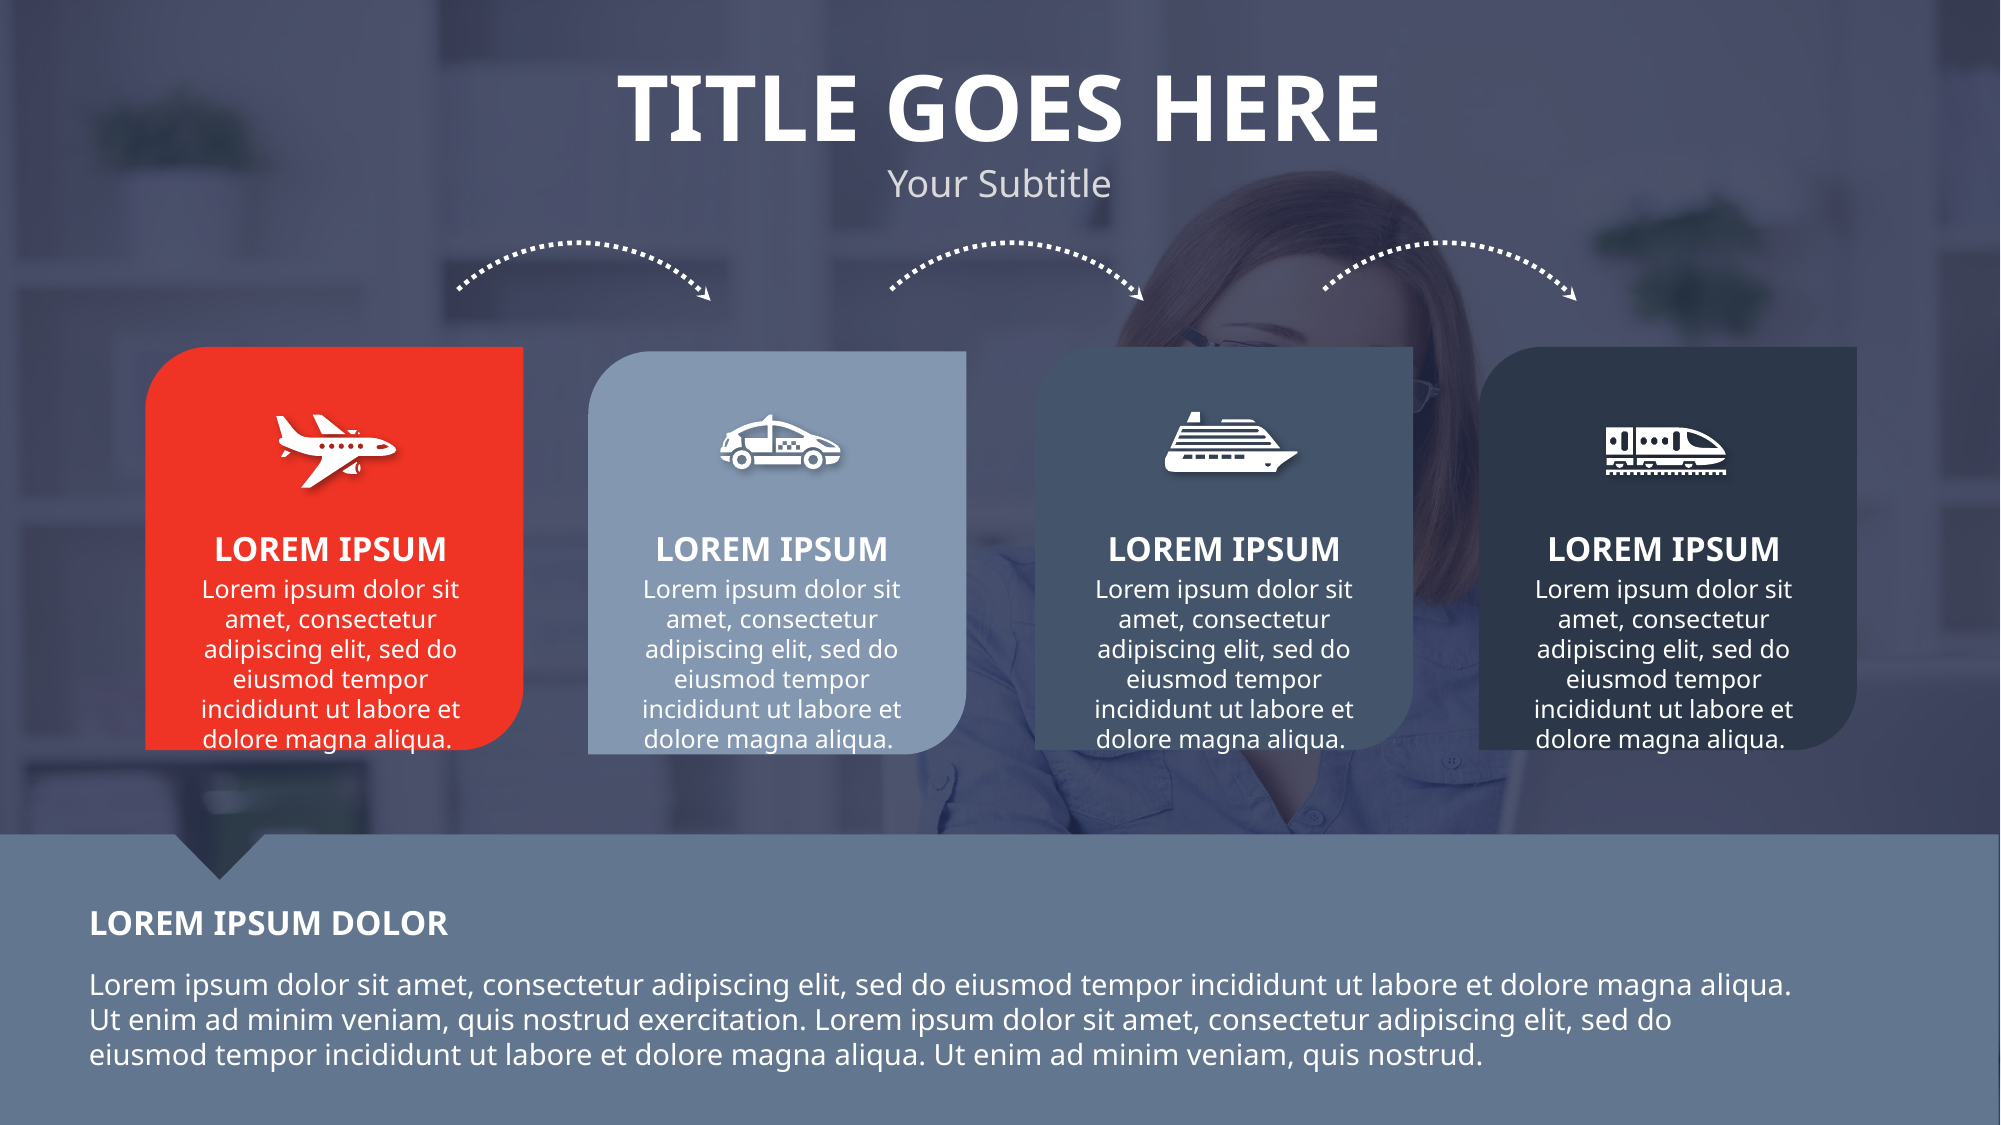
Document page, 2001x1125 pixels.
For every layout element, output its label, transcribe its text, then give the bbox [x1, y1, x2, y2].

text_box TITLE GOES HERE Your Subtitle [548, 42, 1452, 212]
text_box [144, 345, 525, 752]
text_box LOREM IPSUM Lorem ipsum dolor sit amet, consectetur adipiscing elit, sed do eiusmod tempor incididunt ut labore et dolore magna aliqua. [602, 521, 943, 761]
text_box LOREM IPSUM Lorem ipsum dolor sit amet, consectetur adipiscing elit, sed do eiusmod tempor incididunt ut labore et dolore magna aliqua. [160, 521, 501, 761]
text_box [1606, 469, 1727, 475]
text_box [0, 833, 2000, 1125]
text_box [825, 456, 841, 465]
text_box [732, 450, 752, 470]
text_box [1606, 458, 1634, 468]
text_box [1636, 458, 1726, 468]
text_box [1323, 242, 1577, 422]
text_box [753, 456, 802, 465]
text_box [587, 350, 968, 756]
text_box [720, 456, 730, 462]
text_box [803, 450, 823, 470]
text_box LOREM IPSUM Lorem ipsum dolor sit amet, consectetur adipiscing elit, sed do eiusmod tempor incididunt ut labore et dolore magna aliqua. [1493, 521, 1834, 761]
text_box [1477, 345, 1858, 752]
text_box [720, 414, 841, 453]
text_box [312, 414, 346, 435]
text_box [1186, 411, 1201, 423]
text_box [1636, 427, 1726, 455]
text_box [1606, 427, 1633, 455]
text_box LOREM IPSUM DOLOR Lorem ipsum dolor sit amet, consectetur adipiscing elit, sed do eiusmod tempor incididunt ut labore et dolore magna aliqua. Ut enim ad minim veniam, quis nostrud exercitation. Lorem ipsum dolor sit amet, consectetur adipiscing elit, sed do eiusmod tempor incididunt ut labore et dolore magna aliqua. Ut enim ad minim veniam, quis nostrud. [73, 894, 1811, 1079]
text_box [1221, 419, 1256, 423]
text_box [1170, 425, 1281, 449]
text_box [276, 416, 397, 488]
text_box [1164, 451, 1298, 472]
text_box [1034, 345, 1415, 752]
text_box [890, 242, 1144, 422]
text_box [457, 242, 711, 422]
text_box LOREM IPSUM Lorem ipsum dolor sit amet, consectetur adipiscing elit, sed do eiusmod tempor incididunt ut labore et dolore magna aliqua. [1054, 521, 1395, 761]
